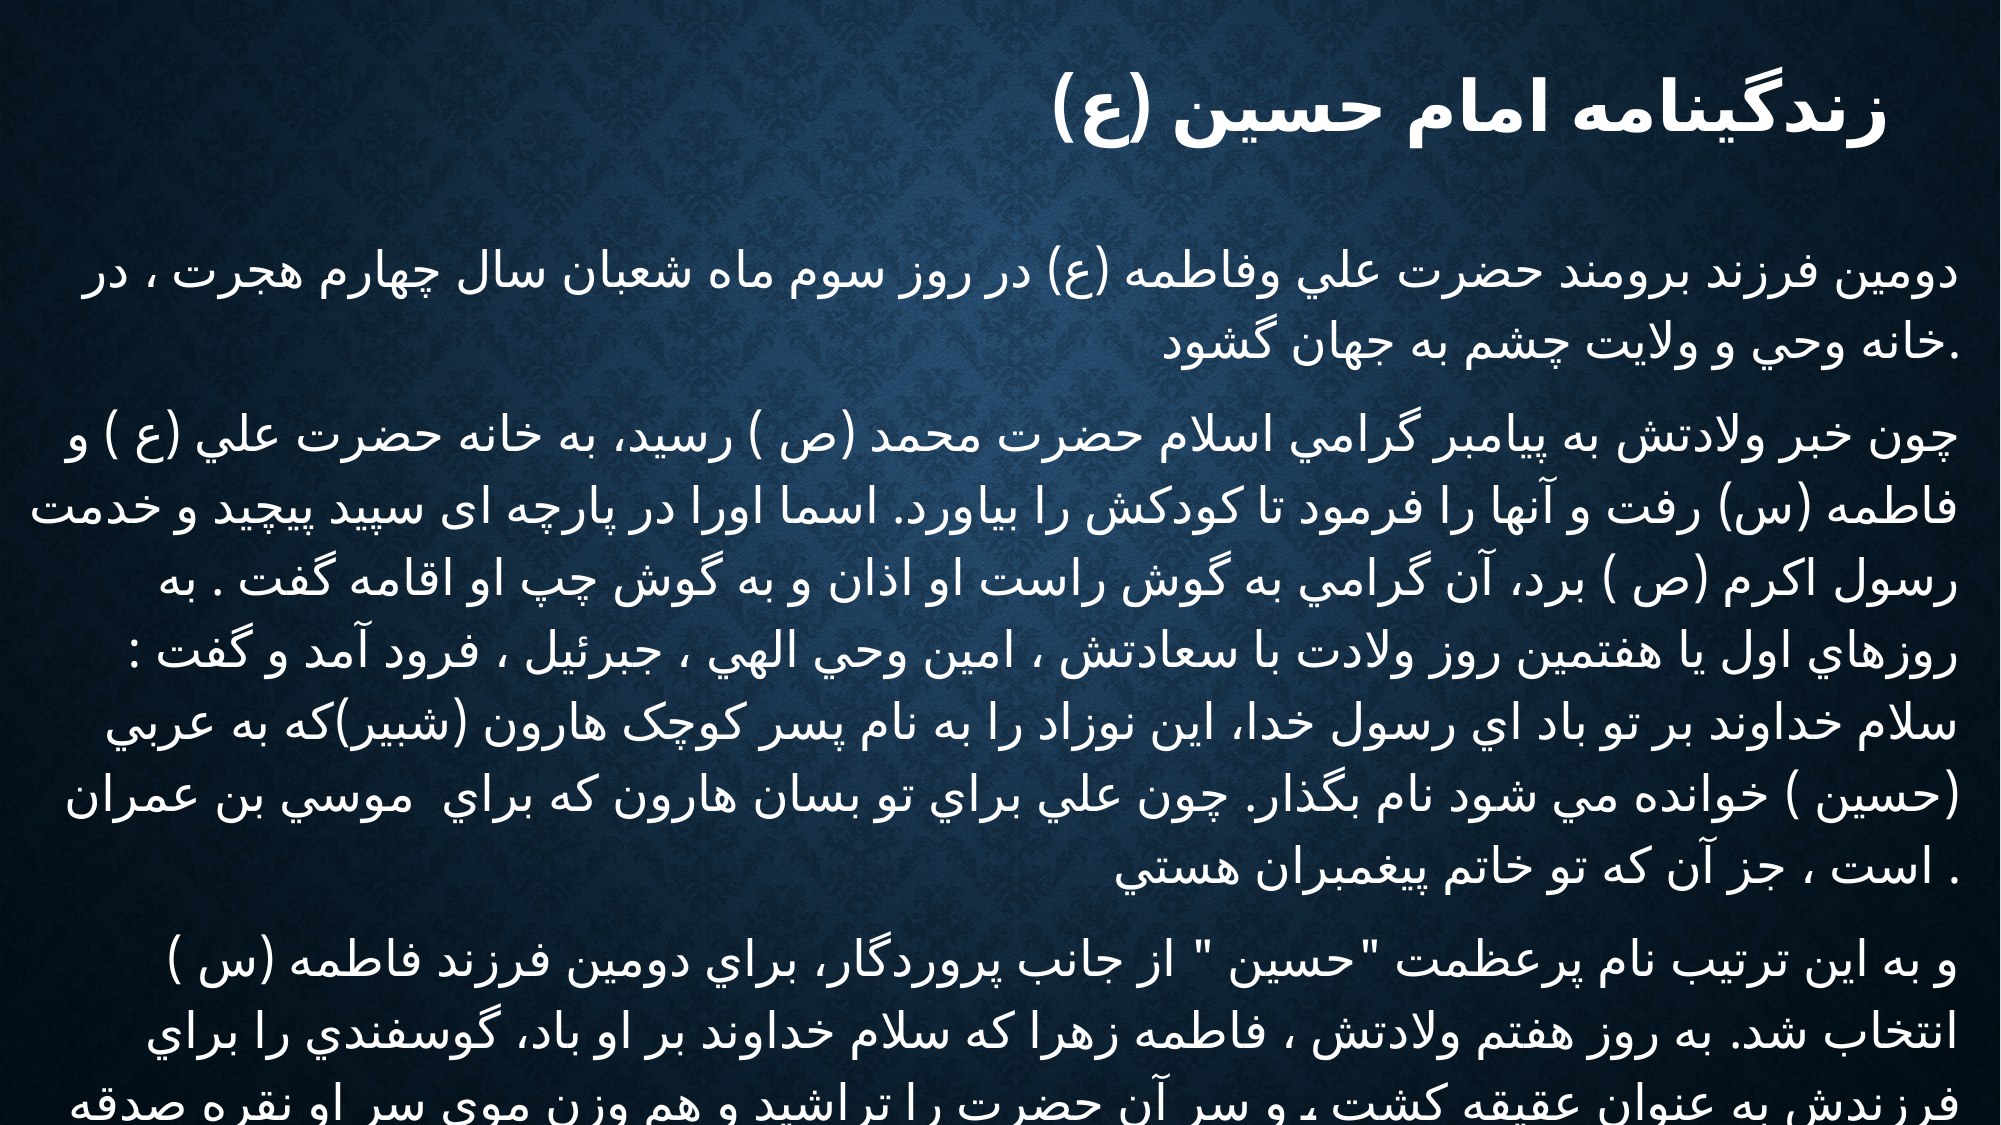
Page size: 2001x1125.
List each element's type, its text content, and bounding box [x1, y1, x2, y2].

list دومين فرزند برومند حضرت علي وفاطمه (ع) در روز سوم ماه شعبان سال چهارم هجرت ، در خانه وحي و ولايت چشم به جهان گشود. چون خبر ولادتش به پيامبر گرامي اسلام حضرت محمد (ص ) رسيد، به خانه حضرت علي (ع ) و فاطمه (س) رفت و آنها را فرمود تا کودکش را بياورد. اسما اورا در پارچه ای سپید پیچید و خدمت رسول اکرم (ص ) برد، آن گرامي به گوش راست او اذان و به گوش چپ او اقامه گفت . به روزهاي اول يا هفتمين روز ولادت با سعادتش ، امين وحي الهي ، جبرئيل ، فرود آمد و گفت : سلام خداوند بر تو باد اي رسول خدا، اين نوزاد را به نام پسر کوچک هارون (شبير)که به عربي (حسين ) خوانده مي شود نام بگذار. چون علي براي تو بسان هارون که براي موسي بن عمران است ، جز آن که تو خاتم پيغمبران هستي . و به اين ترتيب نام پرعظمت "حسين " از جانب پروردگار، براي دومين فرزند فاطمه (س ) انتخاب شد. به روز هفتم ولادتش ، فاطمه زهرا که سلام خداوند بر او باد، گوسفندي را براي فرزندش به عنوان عقیقه کشت ، و سر آن حضرت را تراشيد و هم وزن موي سر او نقره صدقه داد. [14, 217, 1977, 1068]
title زندگینامه امام حسین (ع) [208, 0, 1907, 217]
